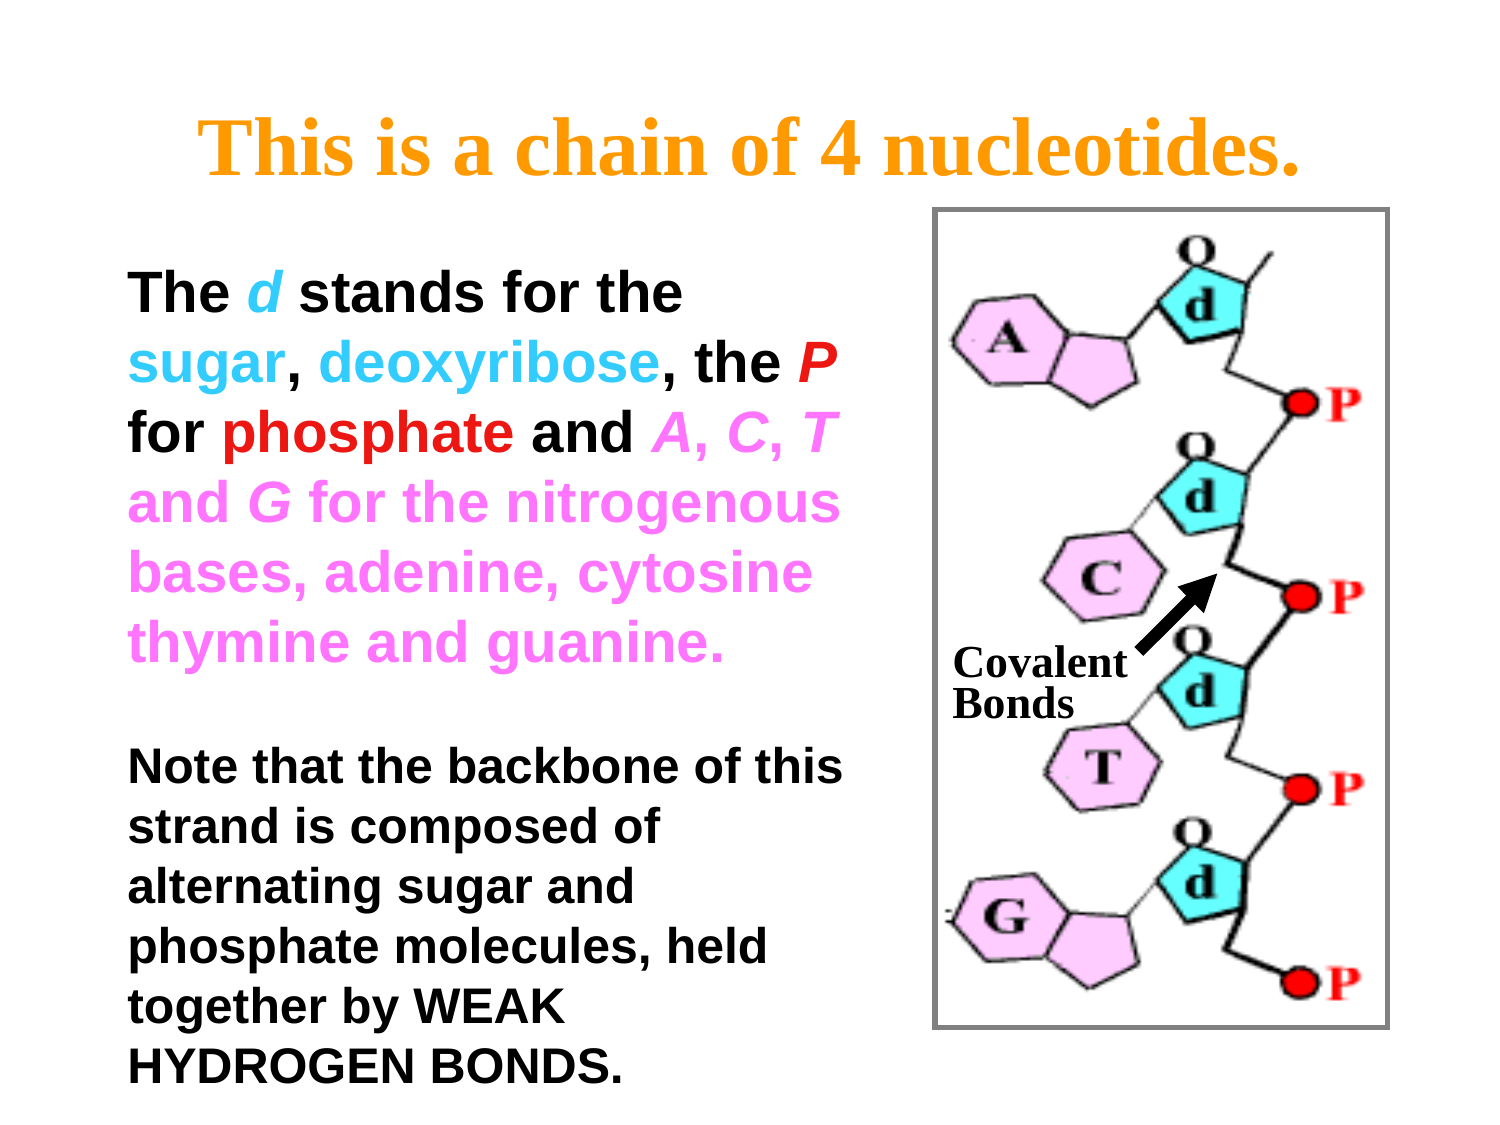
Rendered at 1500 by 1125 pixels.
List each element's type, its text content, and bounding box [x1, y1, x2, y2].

text_box The d stands for the sugar, deoxyribose, the P for phosphate and A, C, T and G for the nitrogenous bases, adenine, cytosine thymine and guanine. Note that the backbone of this strand is composed of alternating sugar and phosphate molecules, held together by WEAK HYDROGEN BONDS. [112, 200, 863, 1088]
picture [937, 212, 1386, 1026]
text_box This is a chain of 4 nucleotides. [112, 84, 1388, 200]
